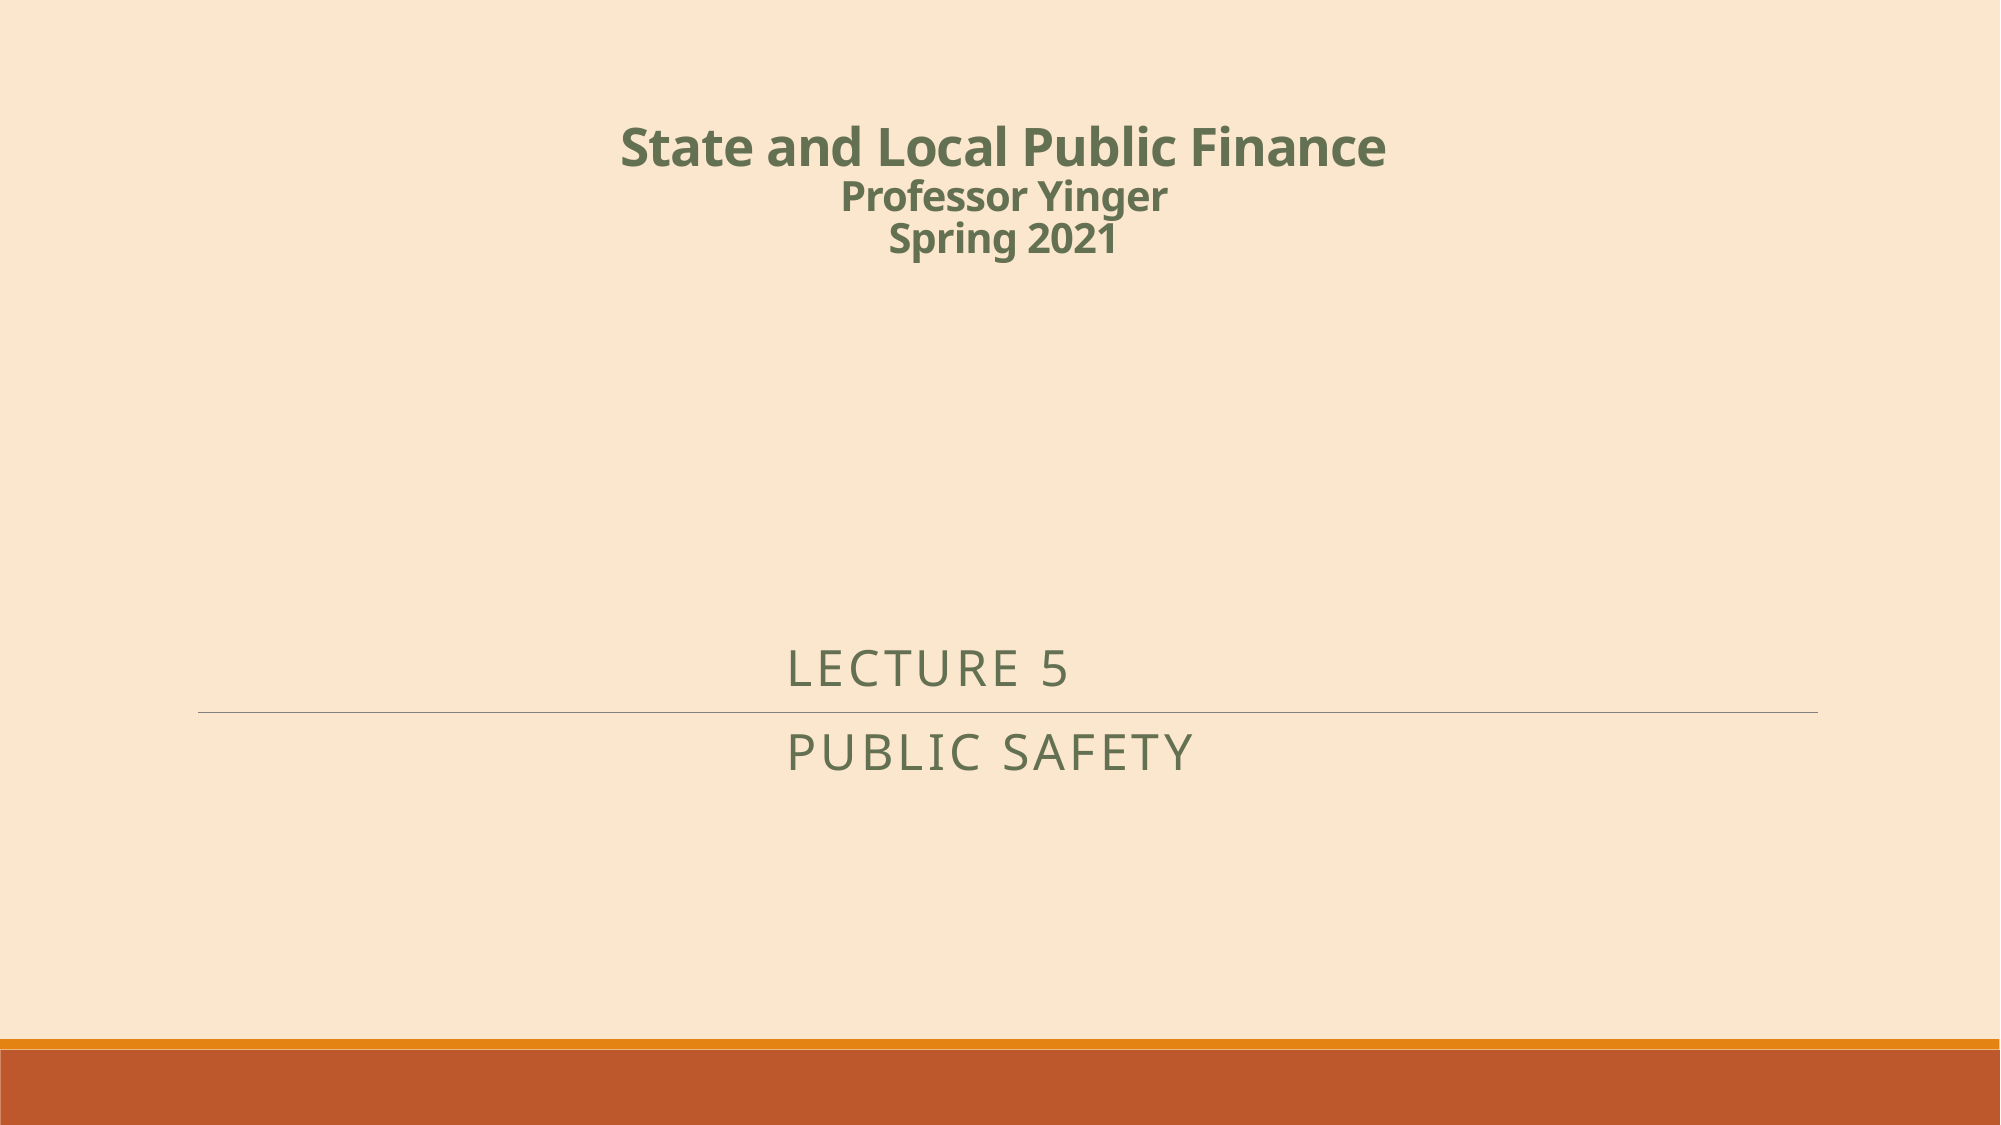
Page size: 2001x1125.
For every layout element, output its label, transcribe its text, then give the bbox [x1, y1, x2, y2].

subtitle Lecture 5 Public Safety [770, 636, 1338, 906]
title State and Local Public Finance Professor Yinger Spring 2021 [365, 114, 1643, 270]
